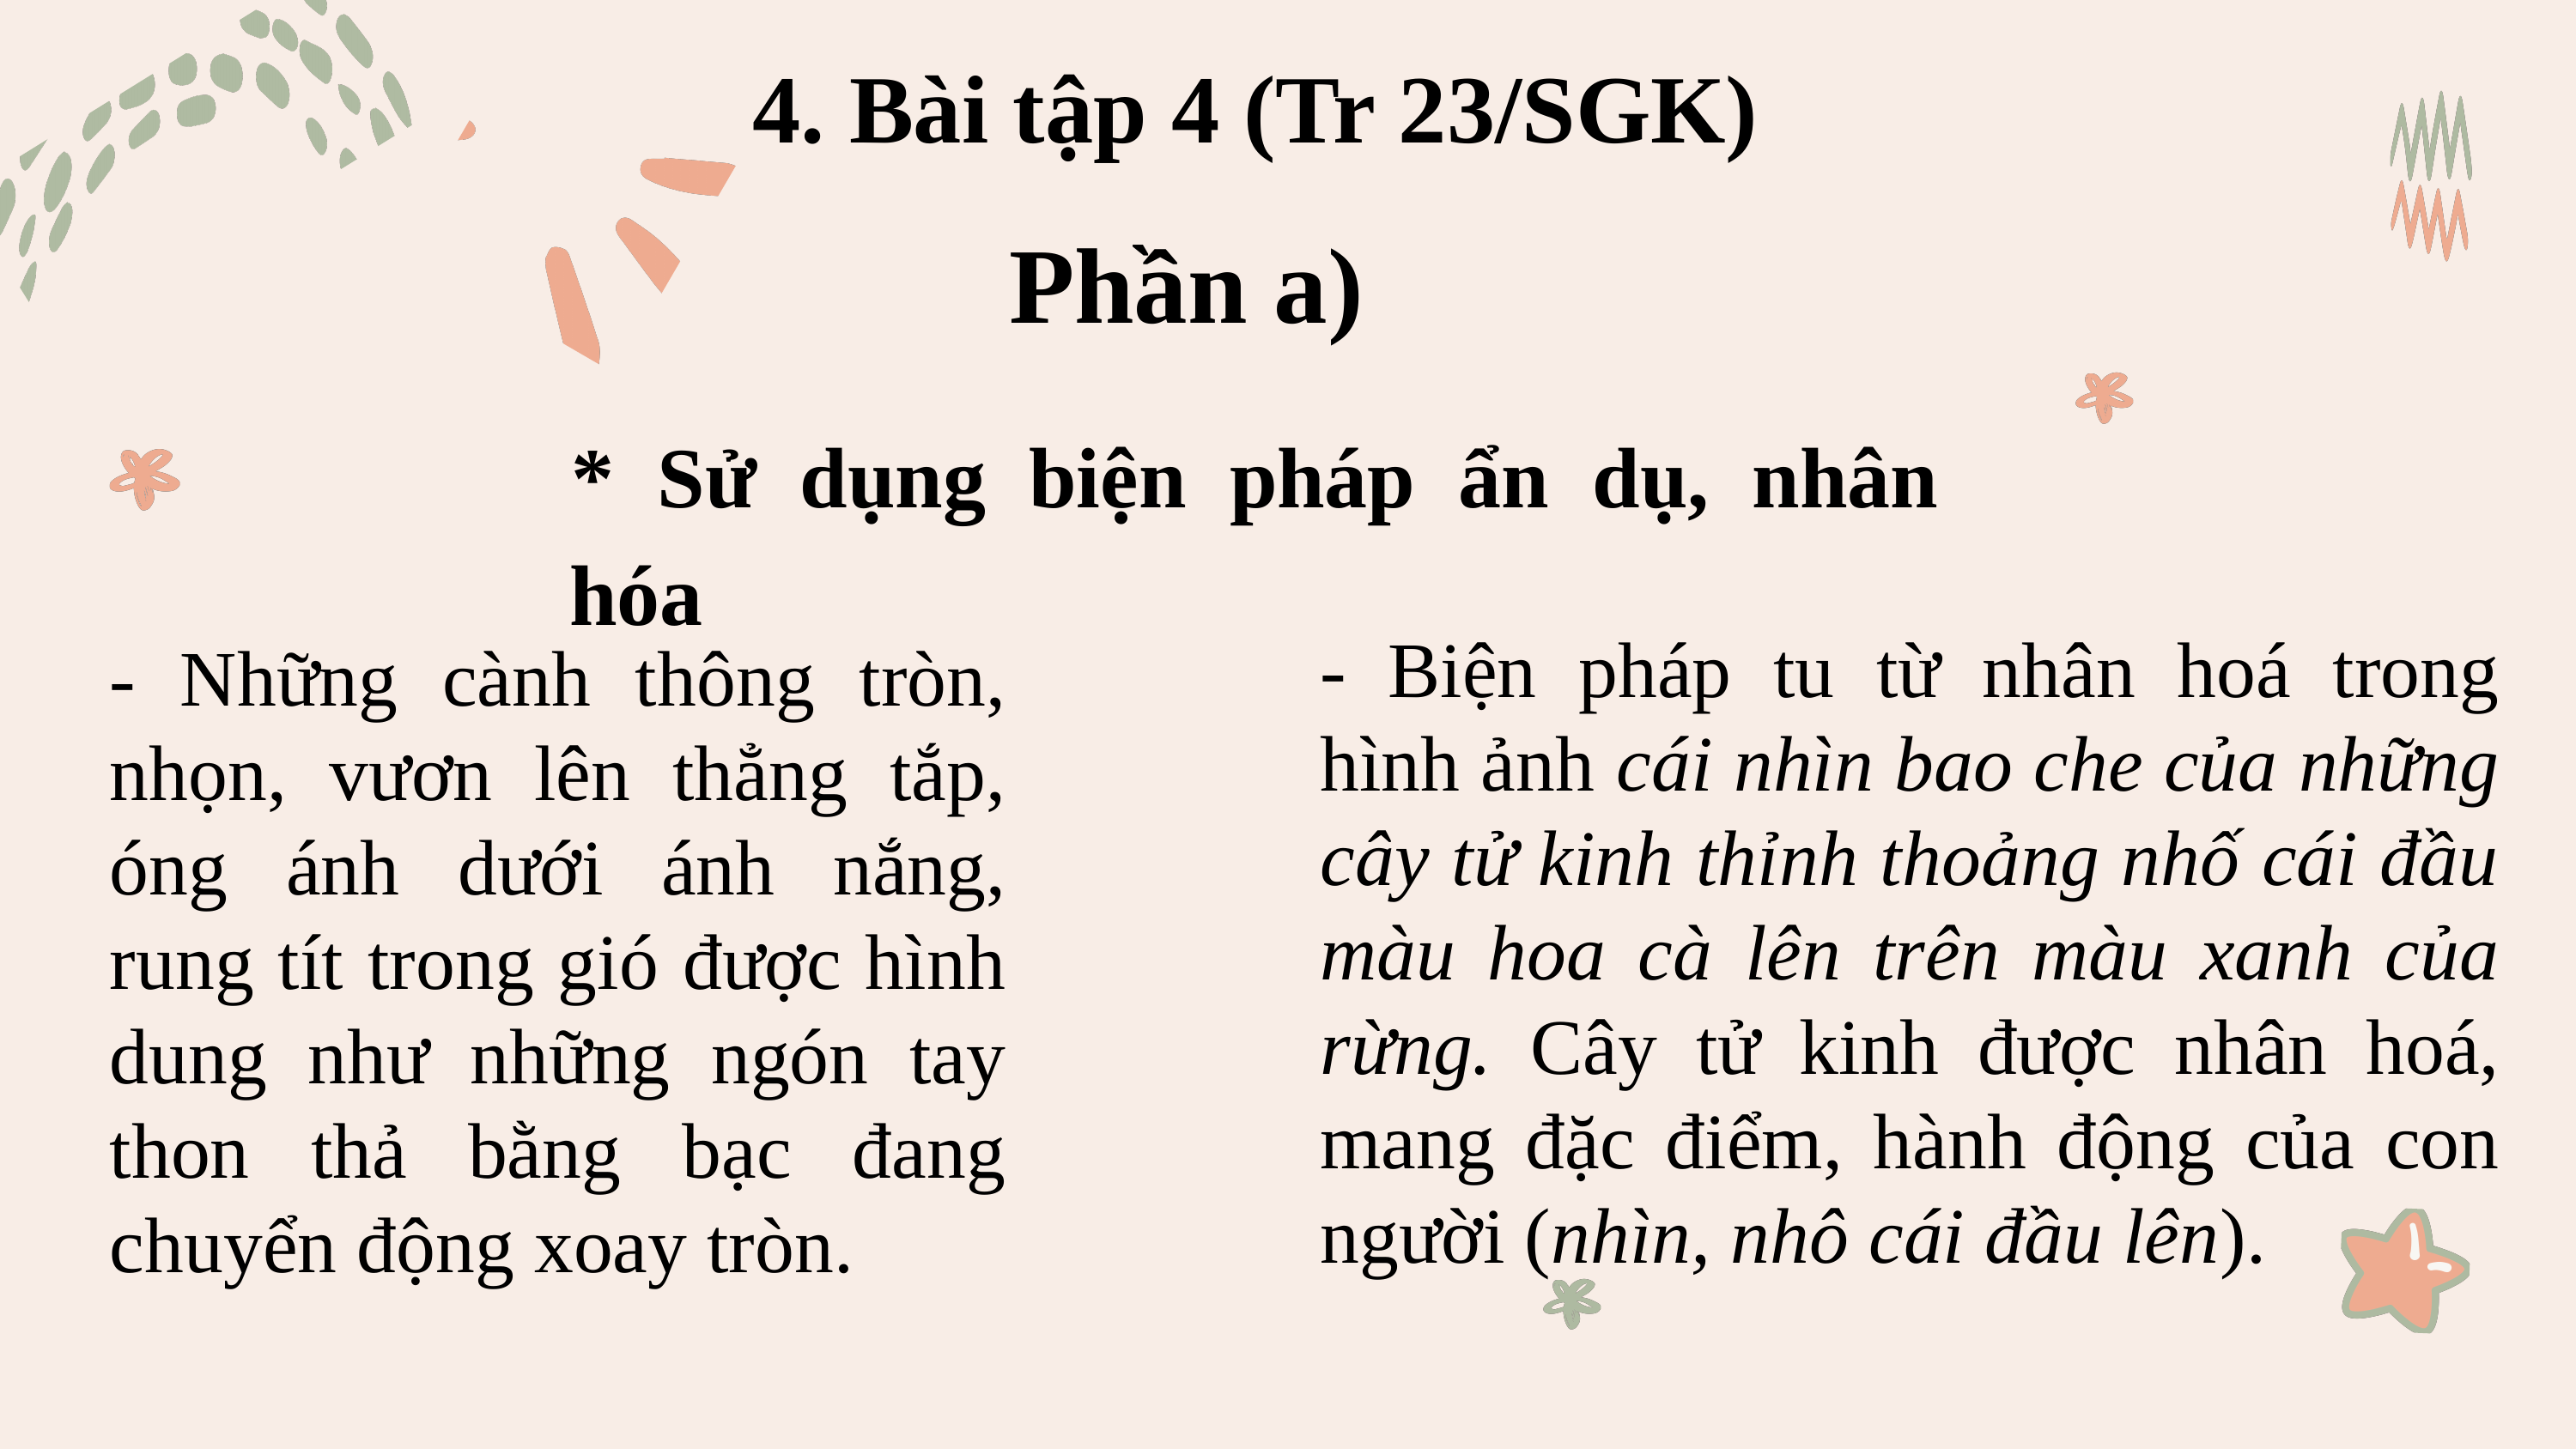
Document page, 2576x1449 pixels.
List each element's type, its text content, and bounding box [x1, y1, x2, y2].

text_box [2337, 1205, 2472, 1336]
text_box [109, 448, 180, 511]
text_box * Sử dụng biện pháp ẩn dụ, nhân hóa [556, 399, 1953, 531]
text_box [0, 0, 462, 347]
text_box - Những cành thông tròn, nhọn, vươn lên thẳng tắp, óng ánh dưới ánh nắng, rung tít trong gió được hình dung như những ngón tay thon thả bằng bạc đang chuyển động xoay tròn. [109, 627, 1008, 1289]
text_box 4. Bài tập 4 (Tr 23/SGK) [752, 45, 2432, 162]
text_box [396, 18, 748, 374]
text_box Phần a) [1009, 215, 1465, 345]
text_box [1543, 1278, 1601, 1330]
text_box [2390, 88, 2472, 266]
text_box - Biện pháp tu từ nhân hoá trong hình ảnh cái nhìn bao che của những cây tử kinh thỉnh thoảng nhố cái đầu màu hoa cà lên trên màu xanh của rừng. Cây tử kinh được nhân hoá, mang đặc điểm, hành động của con người (nhìn, nhô cái đầu lên). [1320, 618, 2502, 1280]
text_box [2075, 372, 2134, 424]
